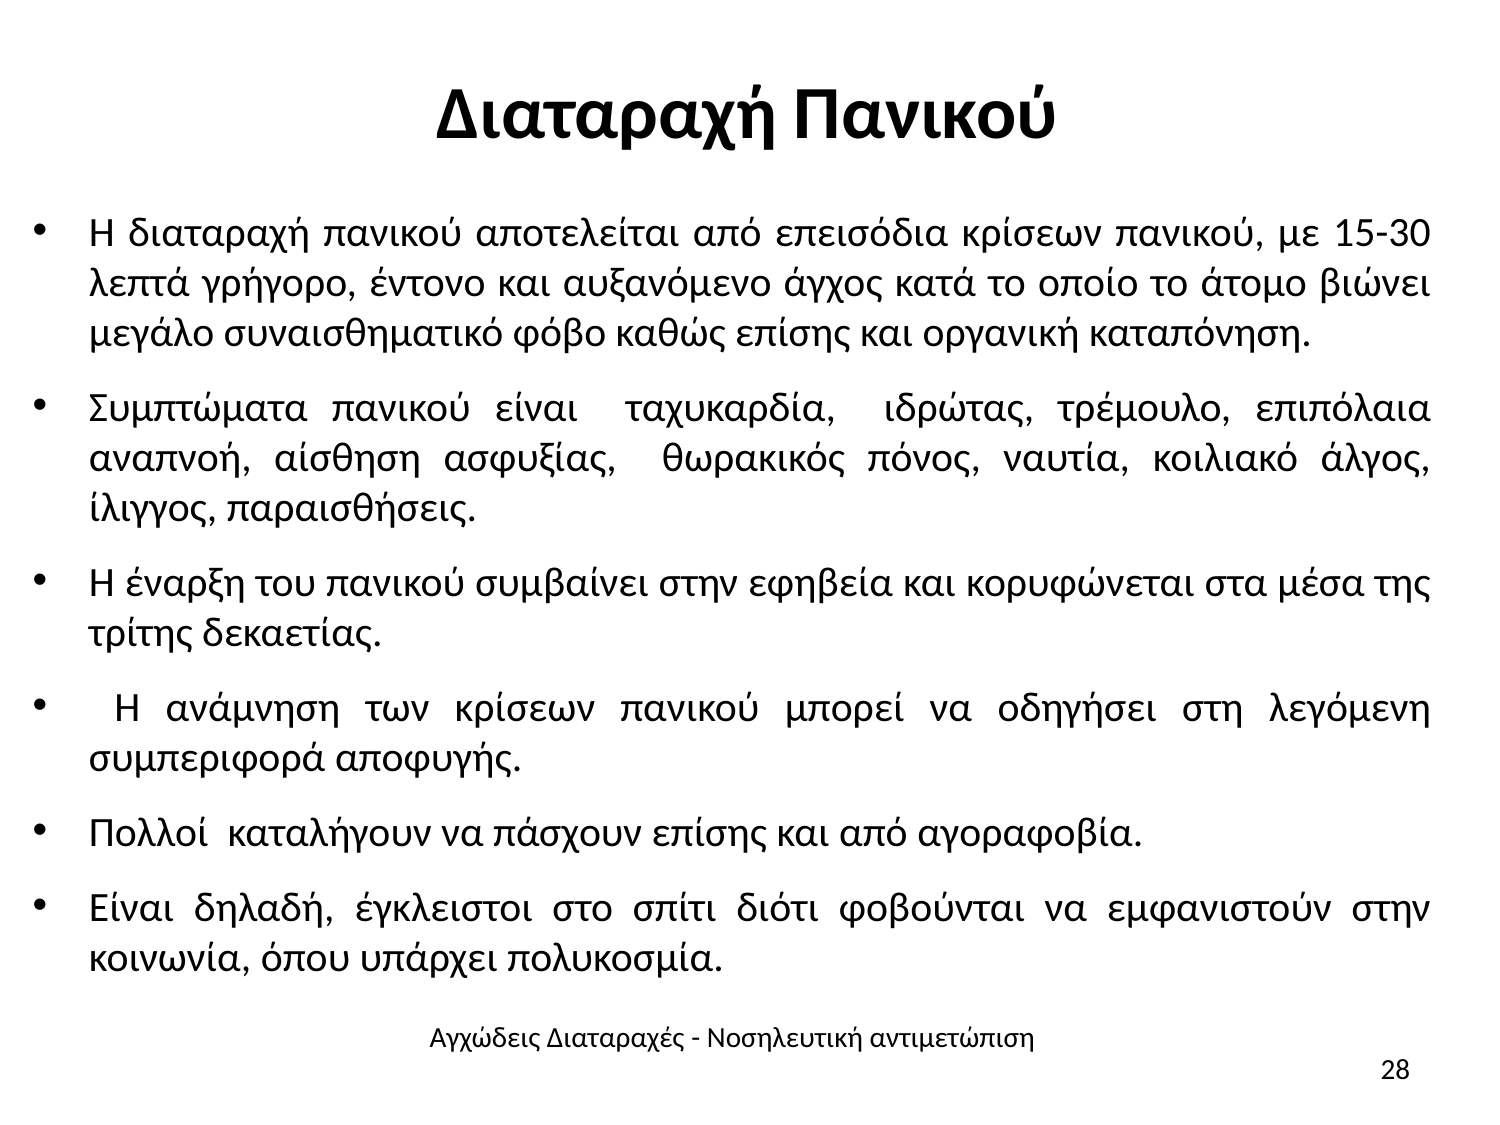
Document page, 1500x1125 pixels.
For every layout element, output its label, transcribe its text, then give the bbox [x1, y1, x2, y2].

text_box 28 [1074, 1042, 1425, 1103]
list Η διαταραχή πανικού αποτελείται από επεισόδια κρίσεων πανικού, με 15-30 λεπτά γρήγορο, έντονο και αυξανόμενο άγχος κατά το οποίο το άτομο βιώνει μεγάλο συναισθηματικό φόβο καθώς επίσης και οργανική καταπόνηση. Συμπτώματα πανικού είναι ταχυκαρδία, ιδρώτας, τρέμουλο, επιπόλαια αναπνοή, αίσθηση ασφυξίας, θωρακικός πόνος, ναυτία, κοιλιακό άλγος, ίλιγγος, παραισθήσεις. Η έναρξη του πανικού συμβαίνει στην εφηβεία και κορυφώνεται στα μέσα της τρίτης δεκαετίας. Η ανάμνηση των κρίσεων πανικού μπορεί να οδηγήσει στη λεγόμενη συμπεριφορά αποφυγής. Πολλοί καταλήγουν να πάσχουν επίσης και από αγοραφοβία. Είναι δηλαδή, έγκλειστοι στο σπίτι διότι φοβούνται να εμφανιστούν στην κοινωνία, όπου υπάρχει πολυκοσμία. [17, 197, 1447, 583]
text_box Αγχώδεις Διαταραχές - Νοσηλευτική αντιμετώπιση [53, 1011, 1412, 1094]
title Διαταραχή Πανικού [0, 30, 1500, 186]
